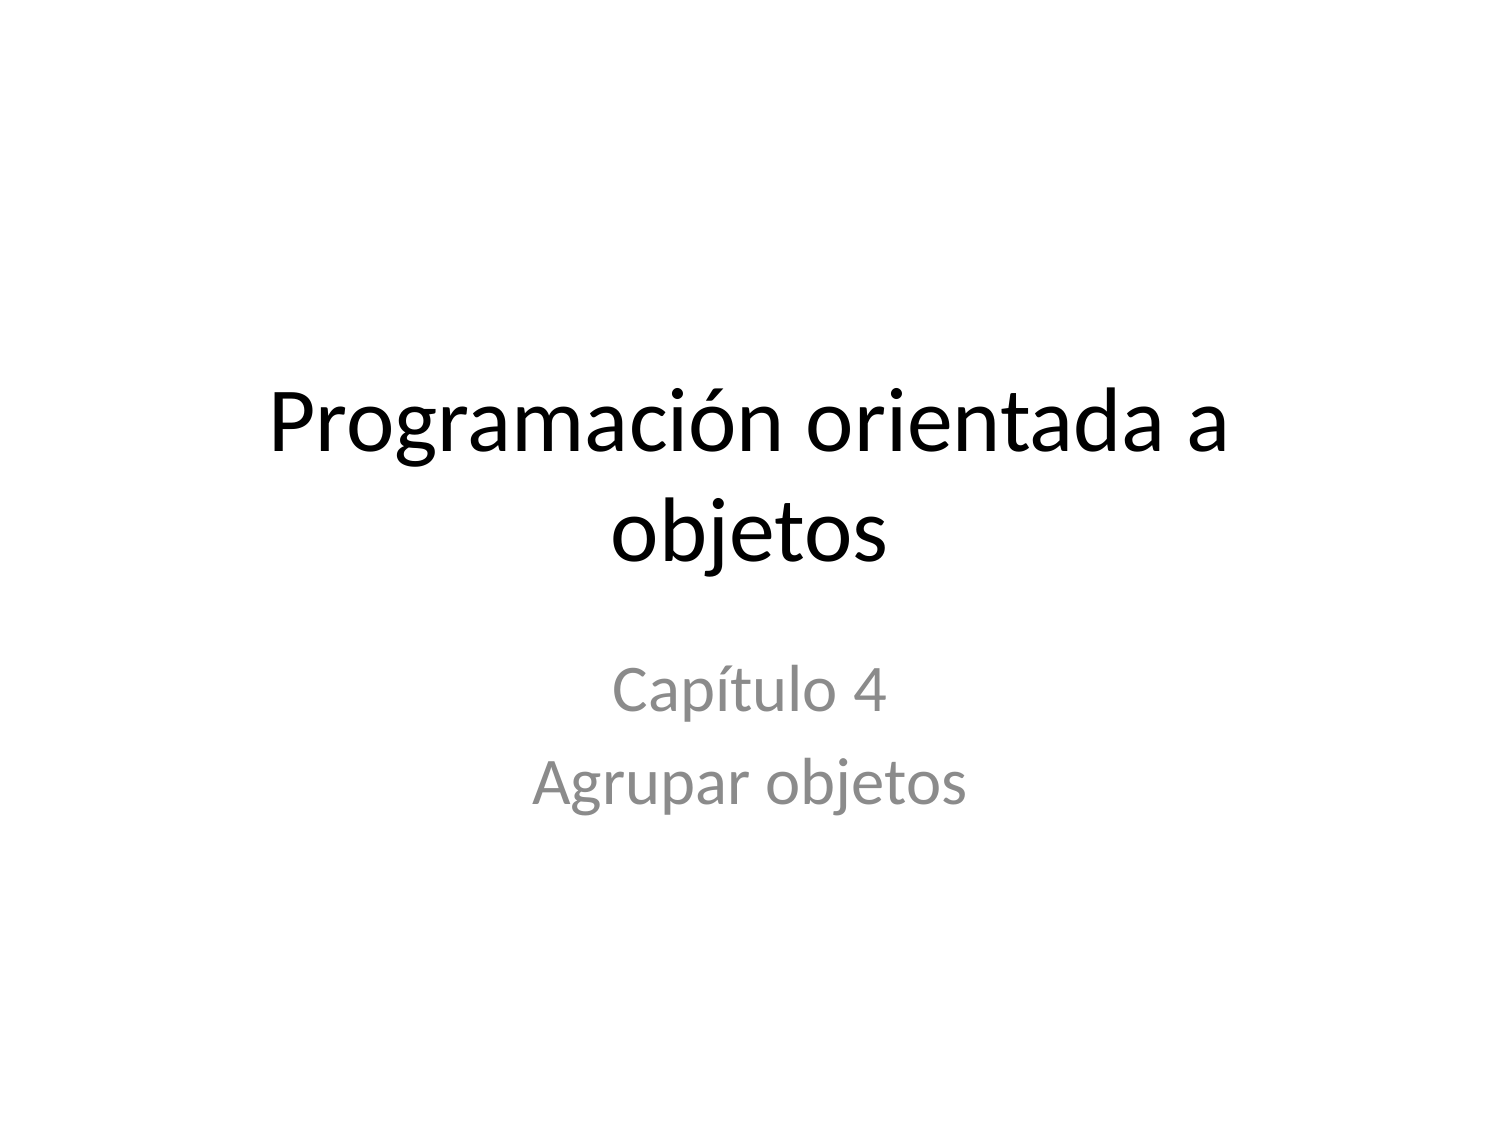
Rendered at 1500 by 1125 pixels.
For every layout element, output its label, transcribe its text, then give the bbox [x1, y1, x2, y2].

title Programación orientada a objetos [112, 349, 1388, 591]
subtitle Capítulo 4 Agrupar objetos [225, 637, 1275, 925]
